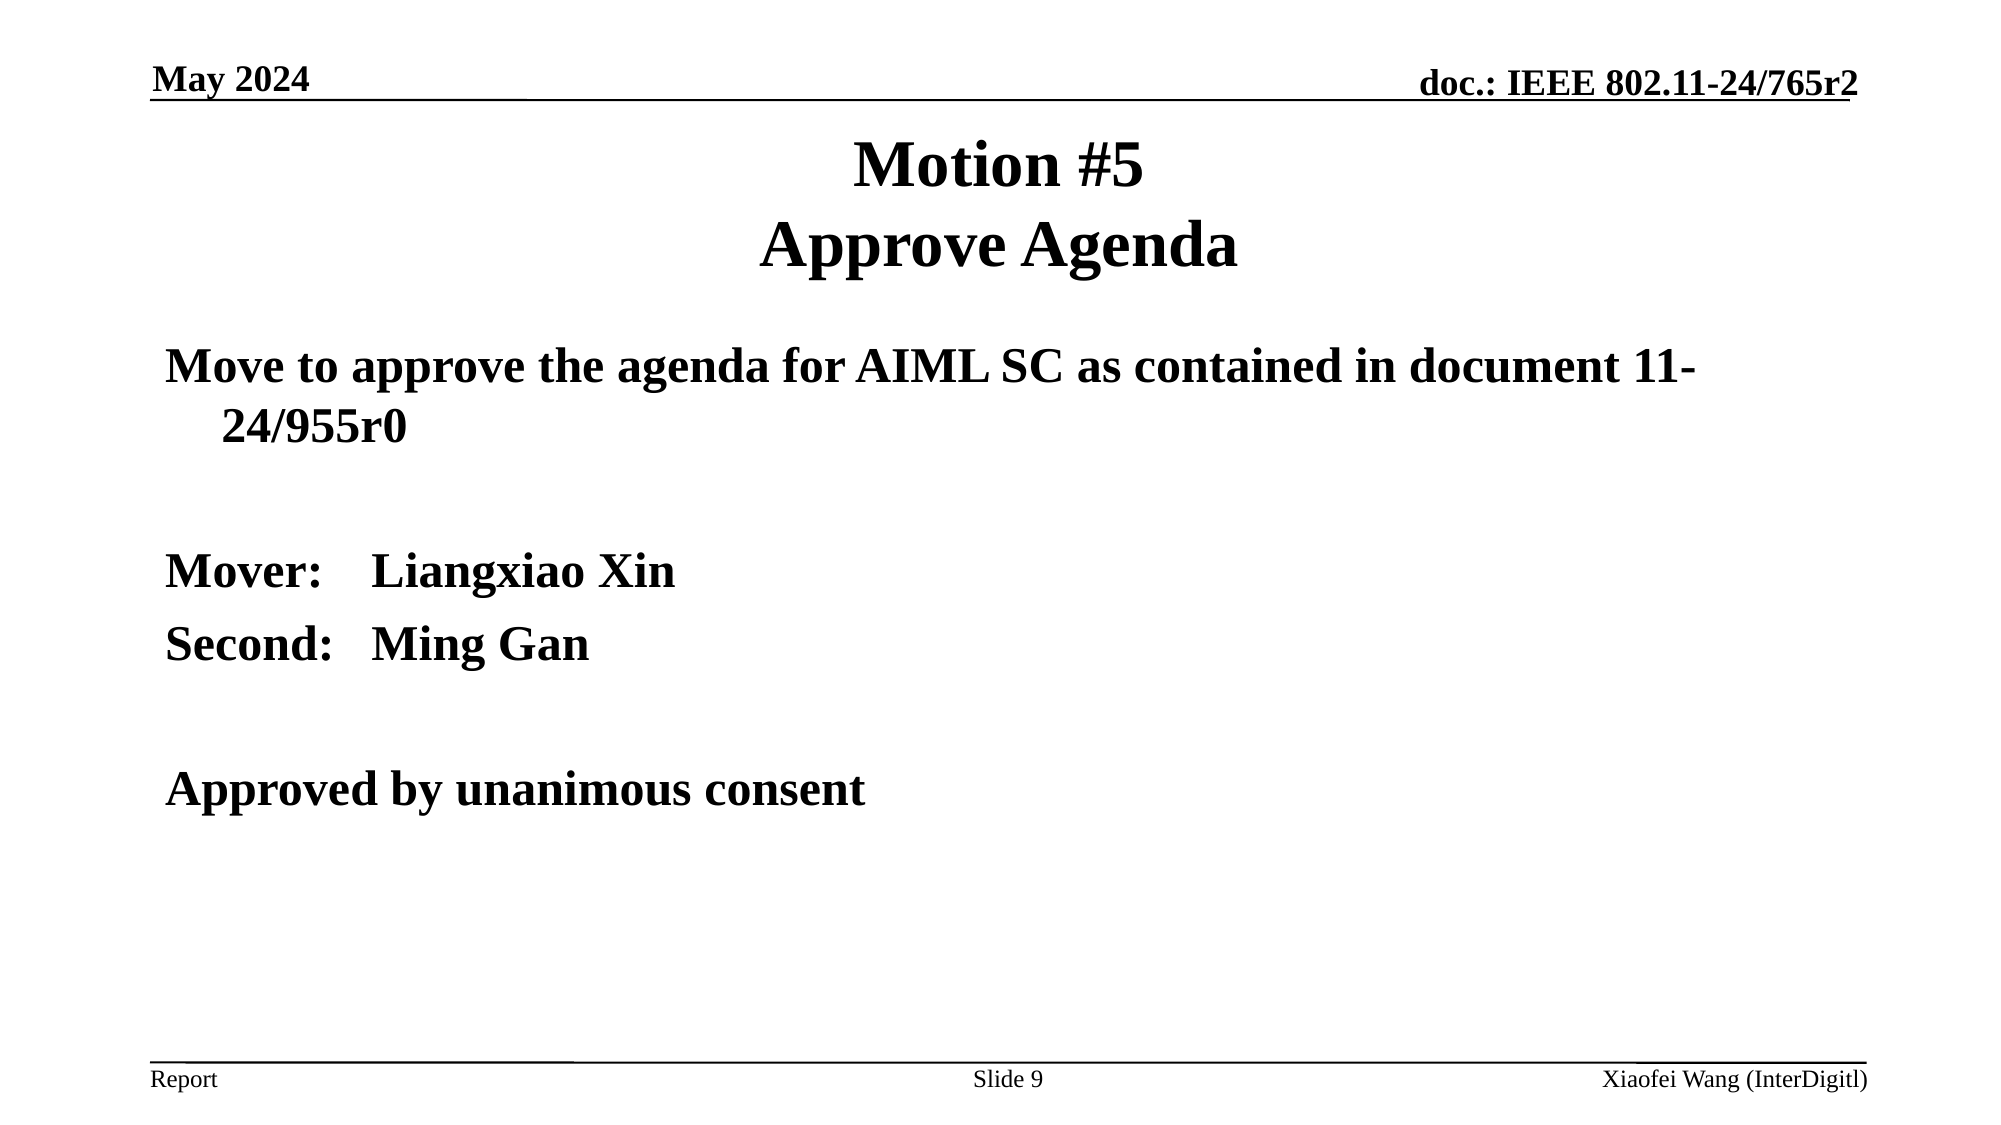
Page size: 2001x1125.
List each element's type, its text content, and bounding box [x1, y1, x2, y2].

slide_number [152, 54, 563, 100]
footer Xiaofei Wang (InterDigitl) [1171, 1061, 1869, 1093]
title Motion #5 Approve Agenda [149, 112, 1850, 288]
list Move to approve the agenda for AIML SC as contained in document 11-24/955r0 Mover: Liangxiao Xin Second: Ming Gan Approved by unanimous consent [149, 324, 1850, 1000]
slide_number Slide 9 [950, 1061, 1067, 1123]
